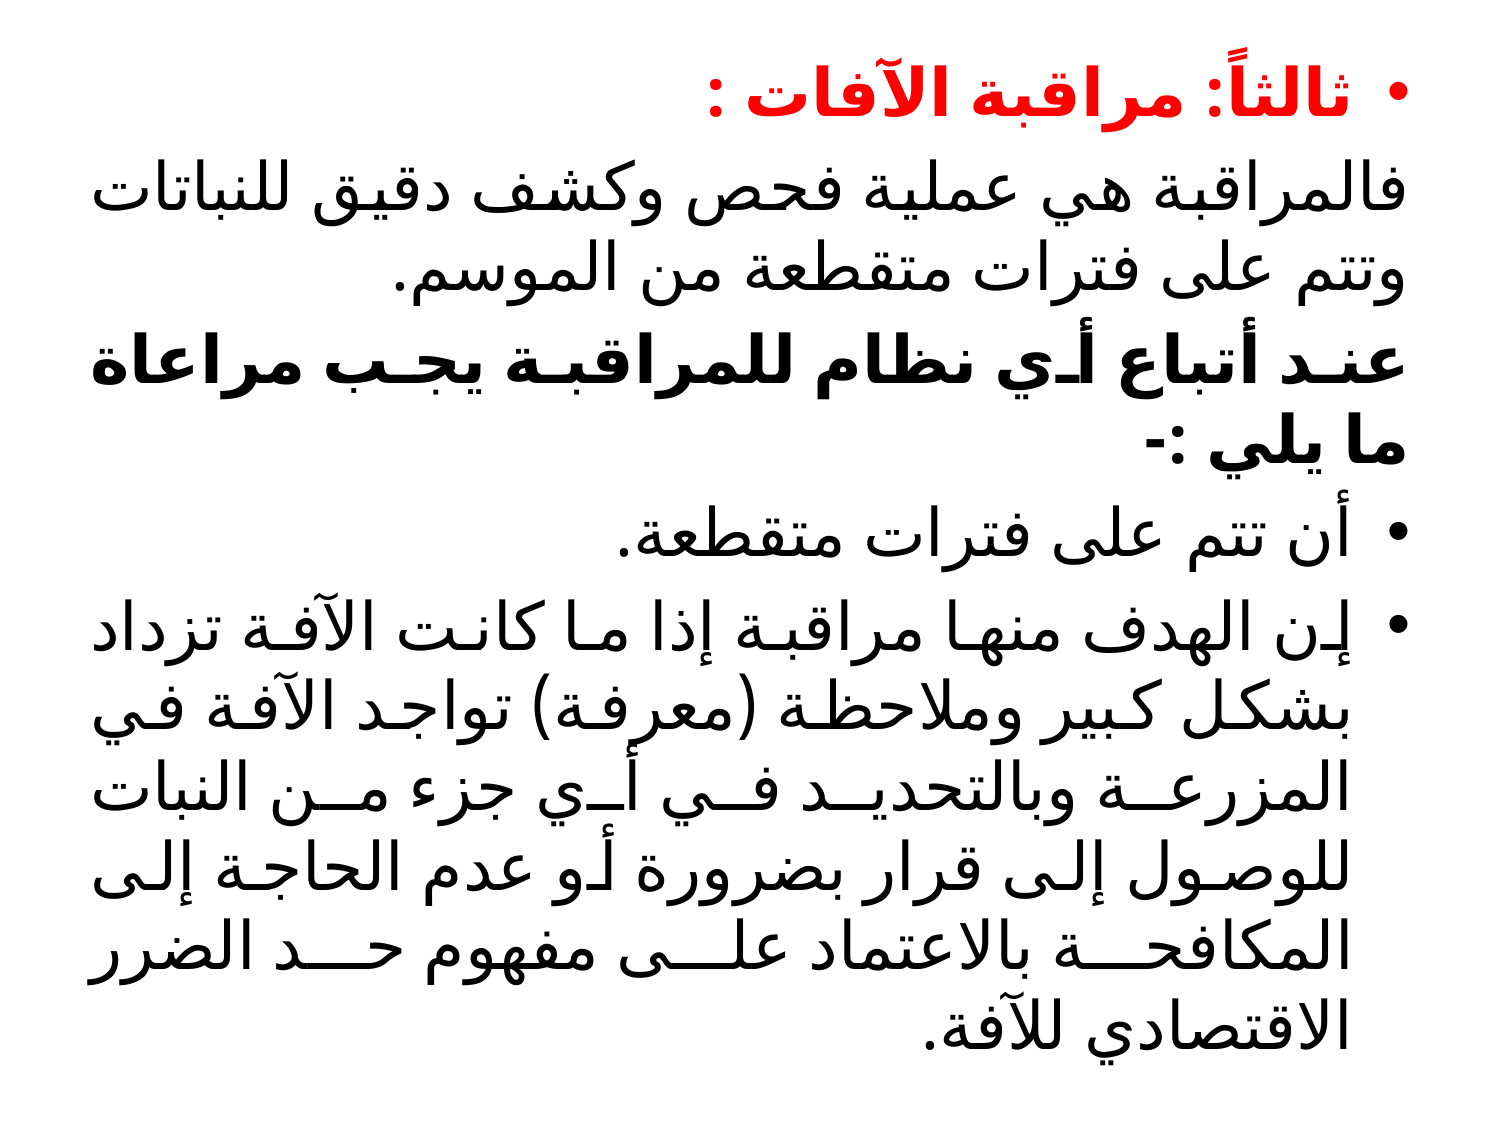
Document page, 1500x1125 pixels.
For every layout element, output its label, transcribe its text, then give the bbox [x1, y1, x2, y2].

list ثالثاً: مراقبة الآفات : فالمراقبة هي عملية فحص وكشف دقيق للنباتات وتتم على فترات متقطعة من الموسم. عند أتباع أي نظام للمراقبة يجب مراعاة ما يلي :- أن تتم على فترات متقطعة. إن الهدف منها مراقبة إذا ما كانت الآفة تزداد بشكل كبير وملاحظة (معرفة) تواجد الآفة في المزرعة وبالتحديد في أي جزء من النبات للوصول إلى قرار بضرورة أو عدم الحاجة إلى المكافحة بالاعتماد على مفهوم حد الضرر الاقتصادي للآفة. [75, 42, 1425, 1005]
